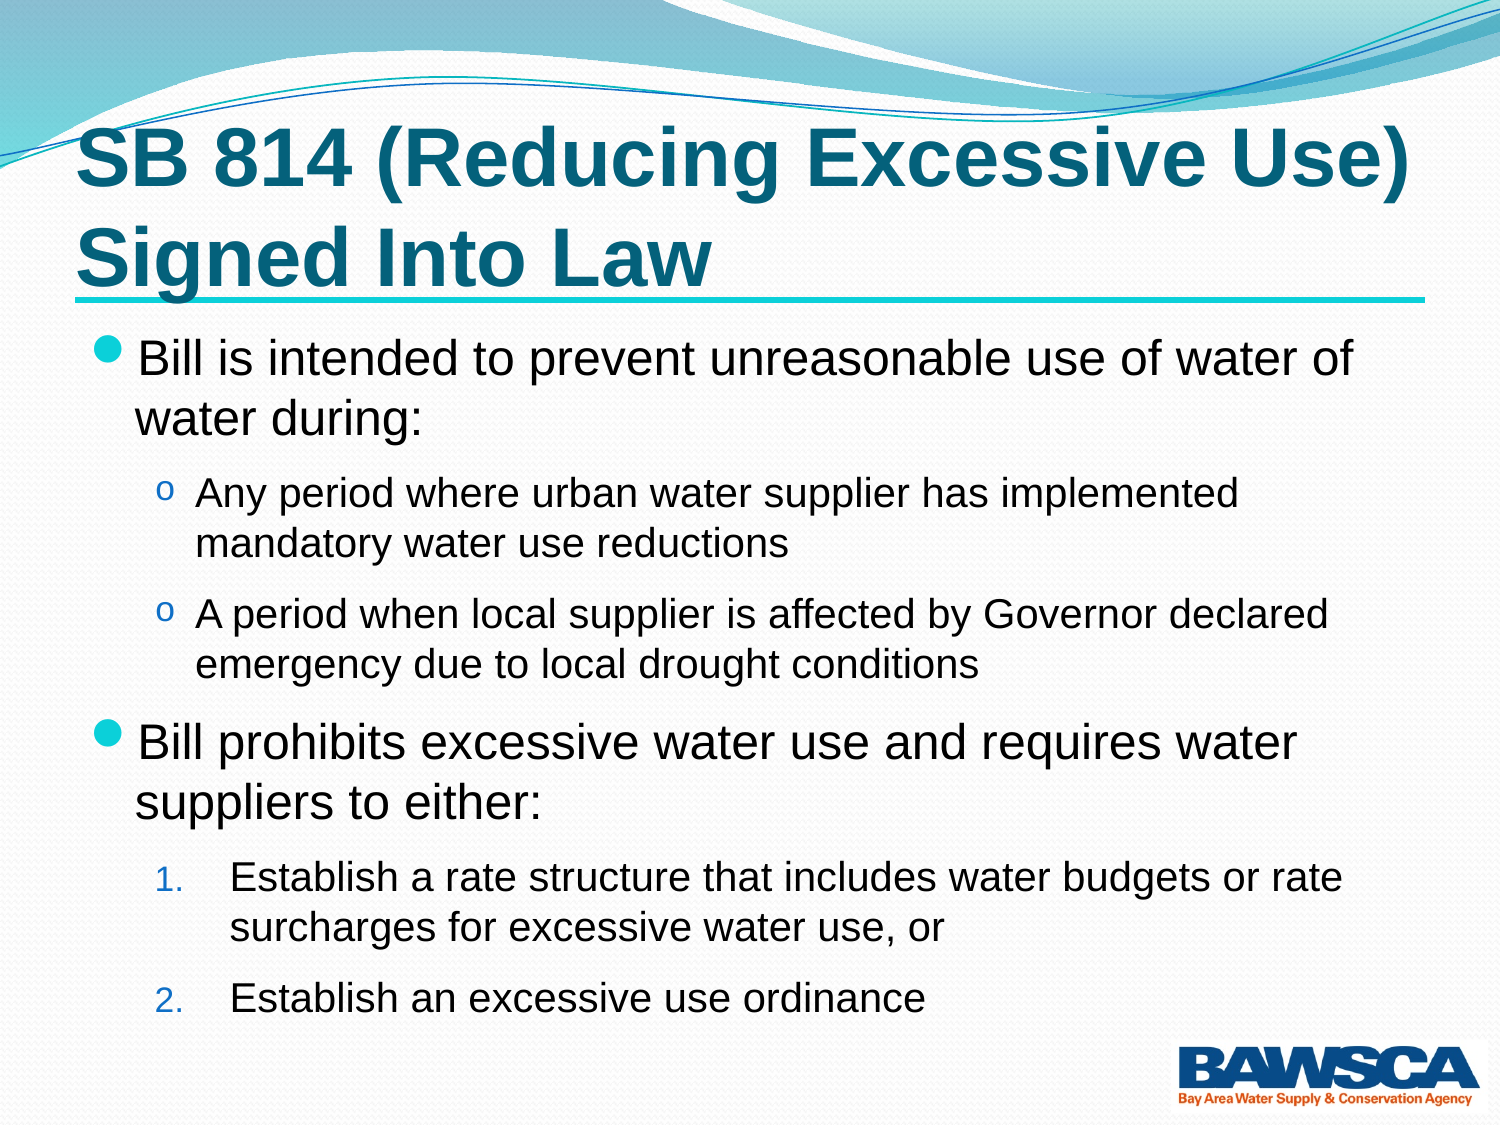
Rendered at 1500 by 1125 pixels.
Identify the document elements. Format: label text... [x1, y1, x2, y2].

title SB 814 (Reducing Excessive Use) Signed Into Law [74, 115, 1426, 304]
list Bill is intended to prevent unreasonable use of water of water during: Any period where urban water supplier has implemented mandatory water use reductions A period when local supplier is affected by Governor declared emergency due to local drought conditions Bill prohibits excessive water use and requires water suppliers to either: Establish a rate structure that includes water budgets or rate surcharges for excessive water use, or Establish an excessive use ordinance [74, 317, 1426, 1038]
picture [1171, 1040, 1488, 1113]
